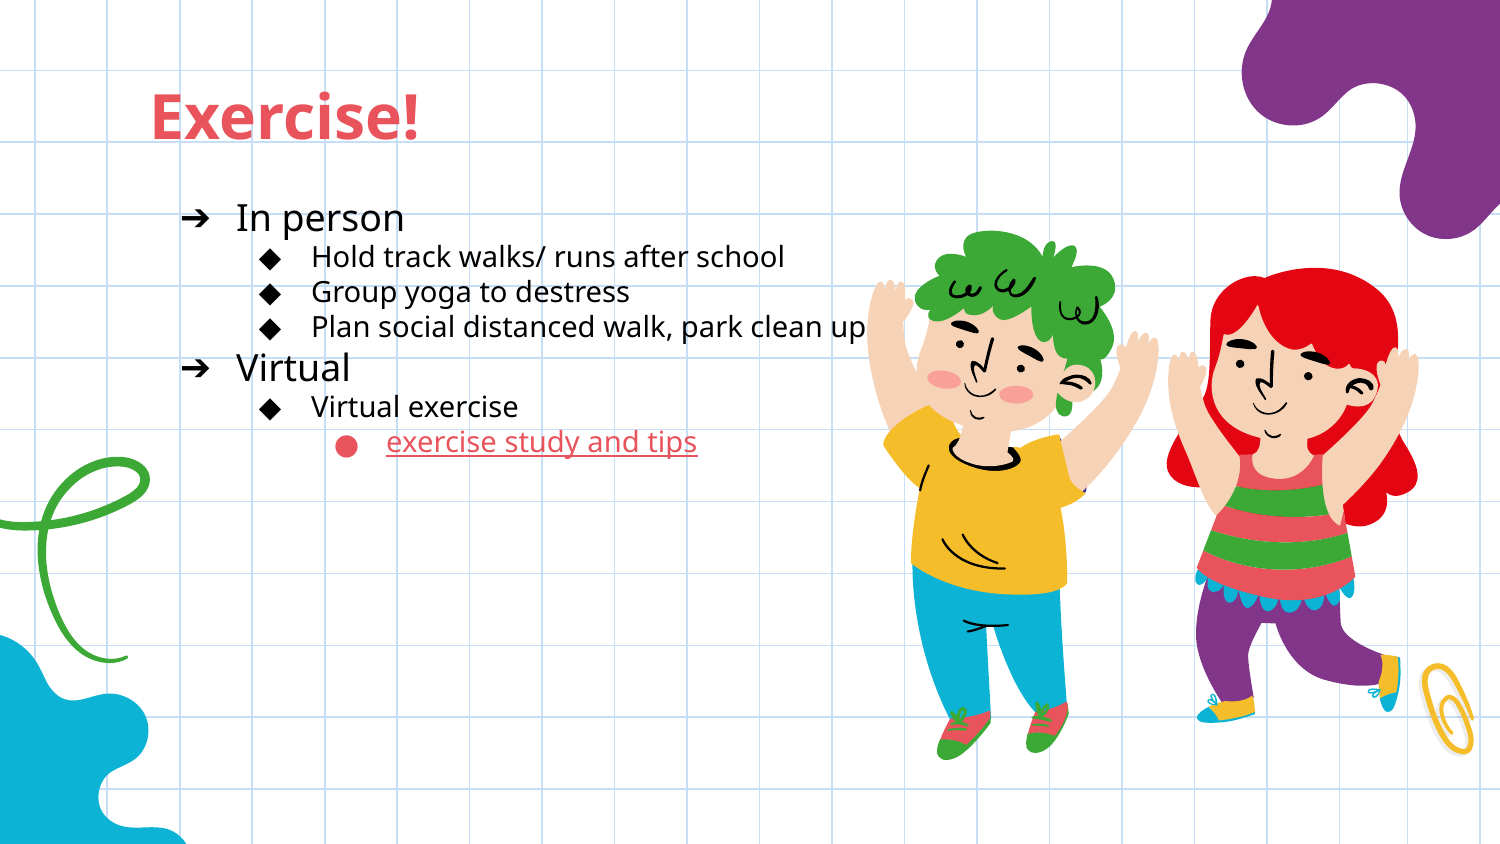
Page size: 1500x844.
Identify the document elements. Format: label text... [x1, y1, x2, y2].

title Exercise! [134, 62, 963, 232]
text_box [1160, 268, 1423, 724]
list In person Hold track walks/ runs after school Group yoga to destress Plan social distanced walk, park clean up Virtual Virtual exercise exercise study and tips [146, 178, 910, 738]
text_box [865, 231, 1161, 761]
